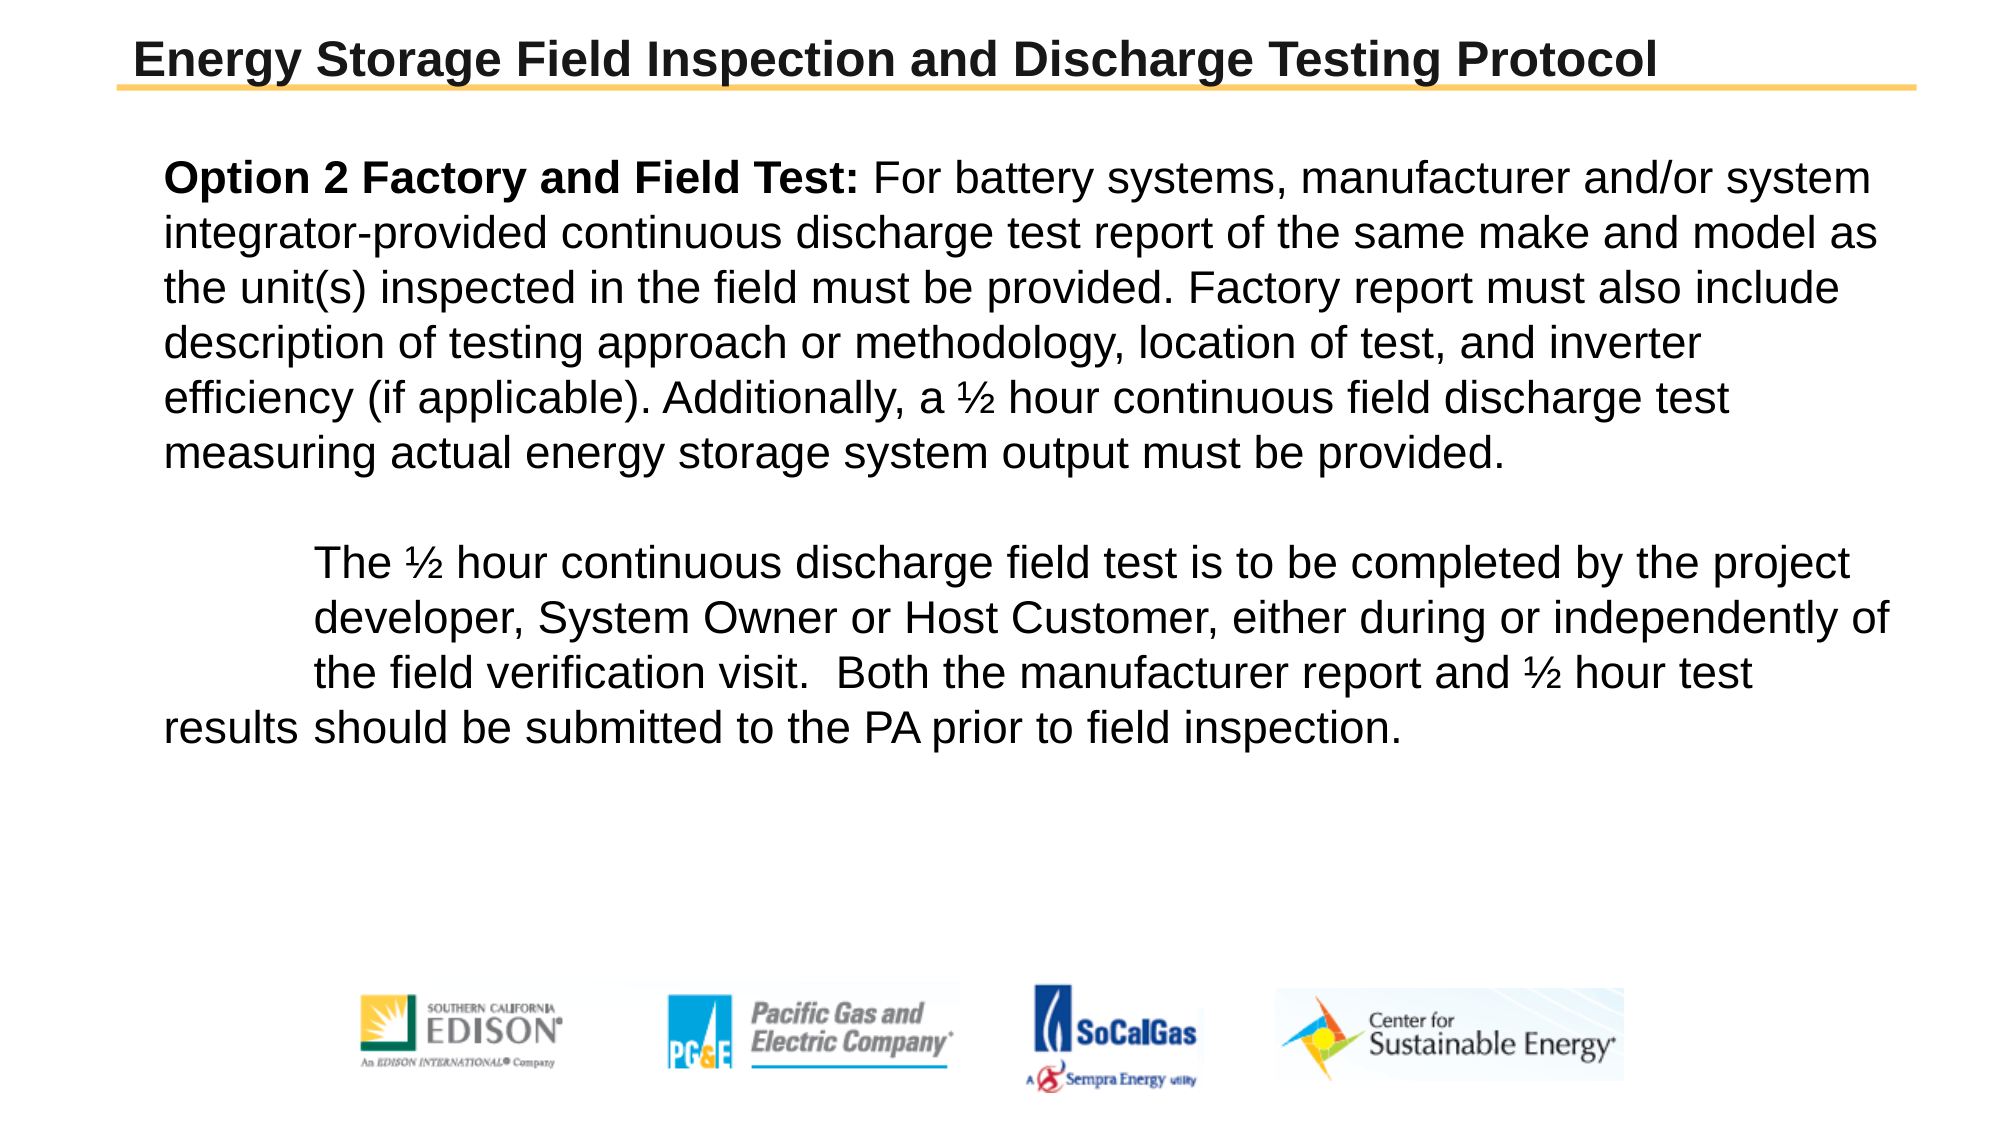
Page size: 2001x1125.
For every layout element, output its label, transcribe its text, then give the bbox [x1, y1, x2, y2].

text_box Energy Storage Field Inspection and Discharge Testing Protocol [118, 18, 1675, 94]
picture [1274, 988, 1624, 1081]
picture [349, 982, 960, 1087]
picture [1024, 976, 1204, 1093]
text_box Option 2 Factory and Field Test: For battery systems, manufacturer and/or system integrator-provided continuous discharge test report of the same make and model as the unit(s) inspected in the field must be provided. Factory report must also include description of testing approach or methodology, location of test, and inverter efficiency (if applicable). Additionally, a ½ hour continuous field discharge test measuring actual energy storage system output must be provided. The ½ hour continuous discharge field test is to be completed by the project developer, System Owner or Host Customer, either during or independently of the field verification visit. Both the manufacturer report and ½ hour test results should be submitted to the PA prior to field inspection. [110, 140, 1913, 760]
